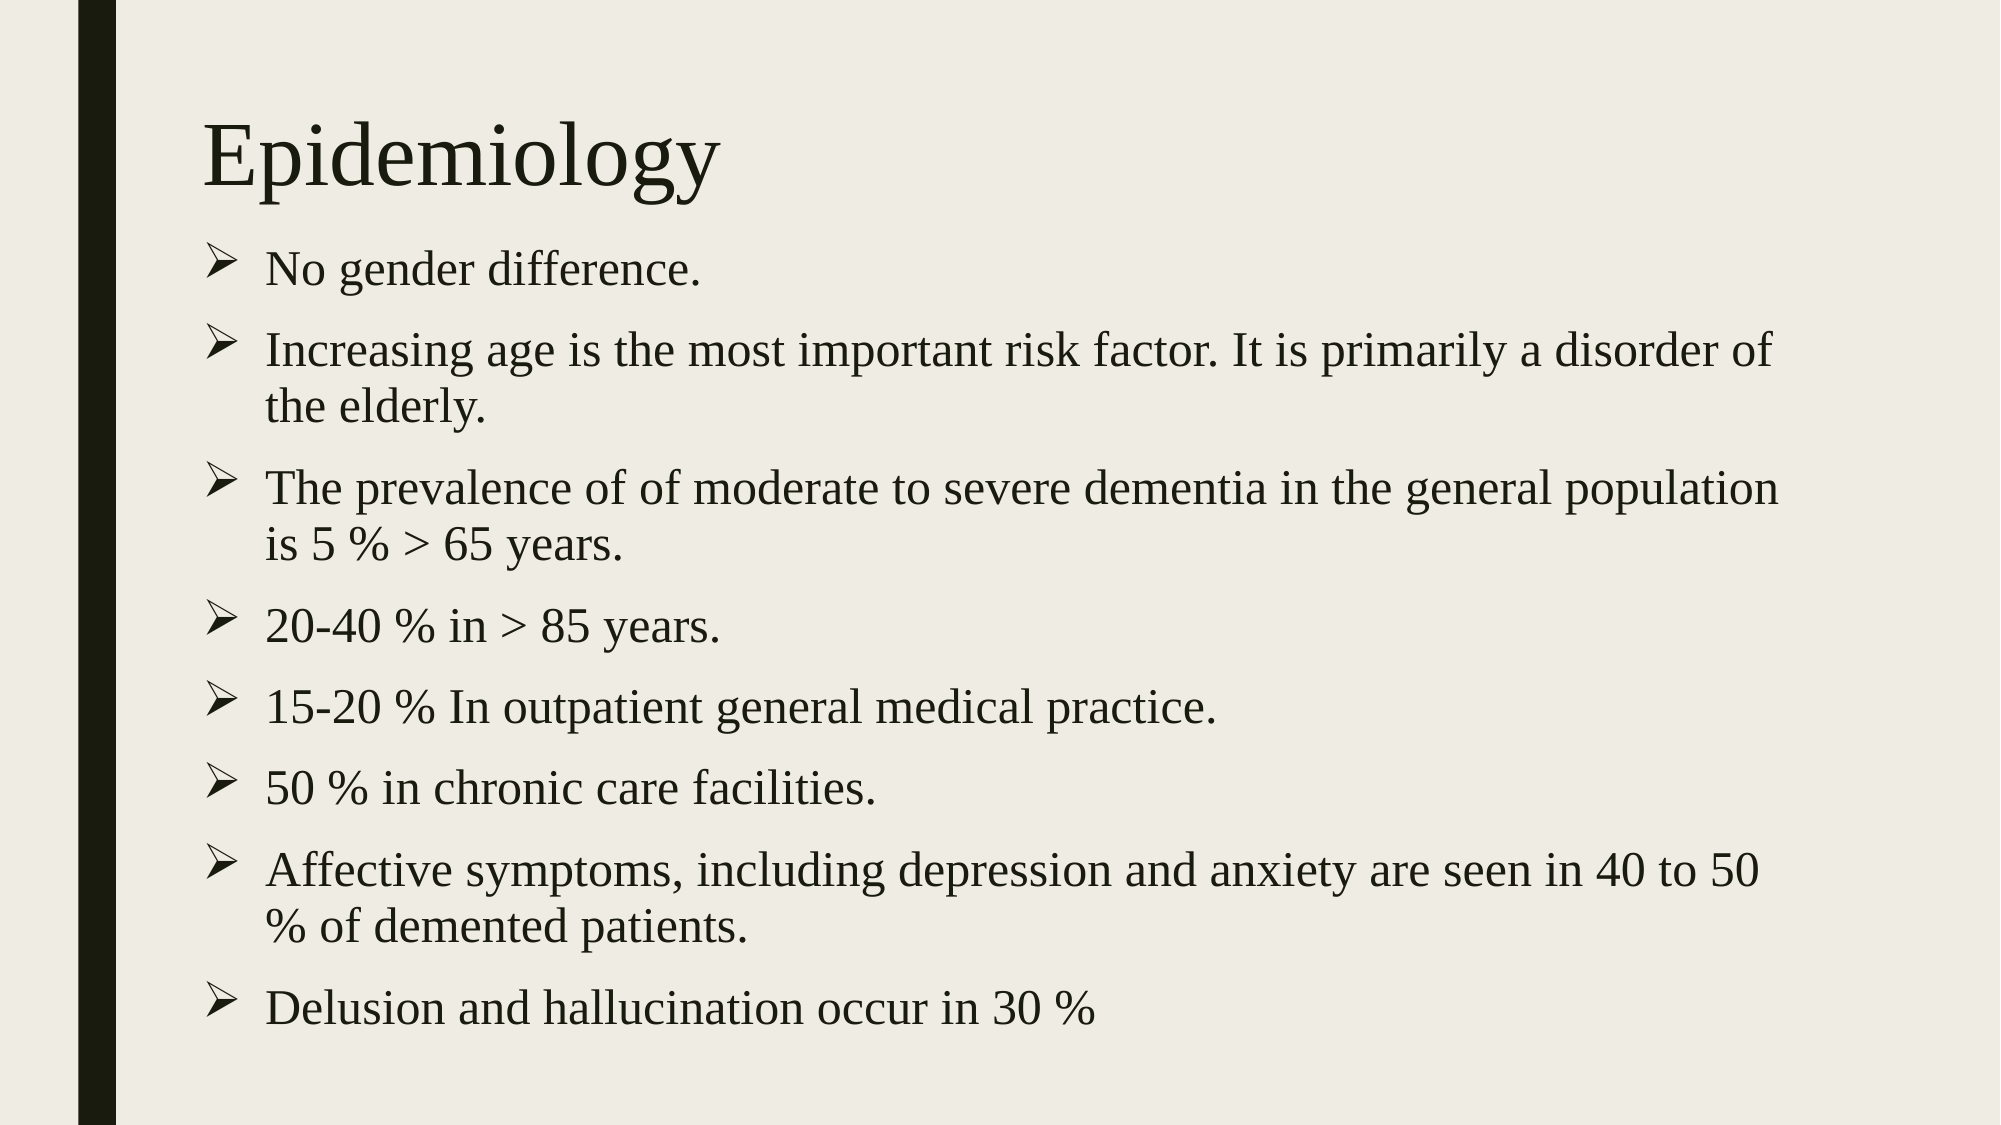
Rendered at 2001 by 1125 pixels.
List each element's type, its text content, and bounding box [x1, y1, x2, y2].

list No gender difference. Increasing age is the most important risk factor. It is primarily a disorder of the elderly. The prevalence of of moderate to severe dementia in the general population is 5 % > 65 years. 20-40 % in > 85 years. 15-20 % In outpatient general medical practice. 50 % in chronic care facilities. Affective symptoms, including depression and anxiety are seen in 40 to 50 % of demented patients. Delusion and hallucination occur in 30 % [187, 232, 1813, 1062]
title Epidemiology [187, 99, 1813, 232]
